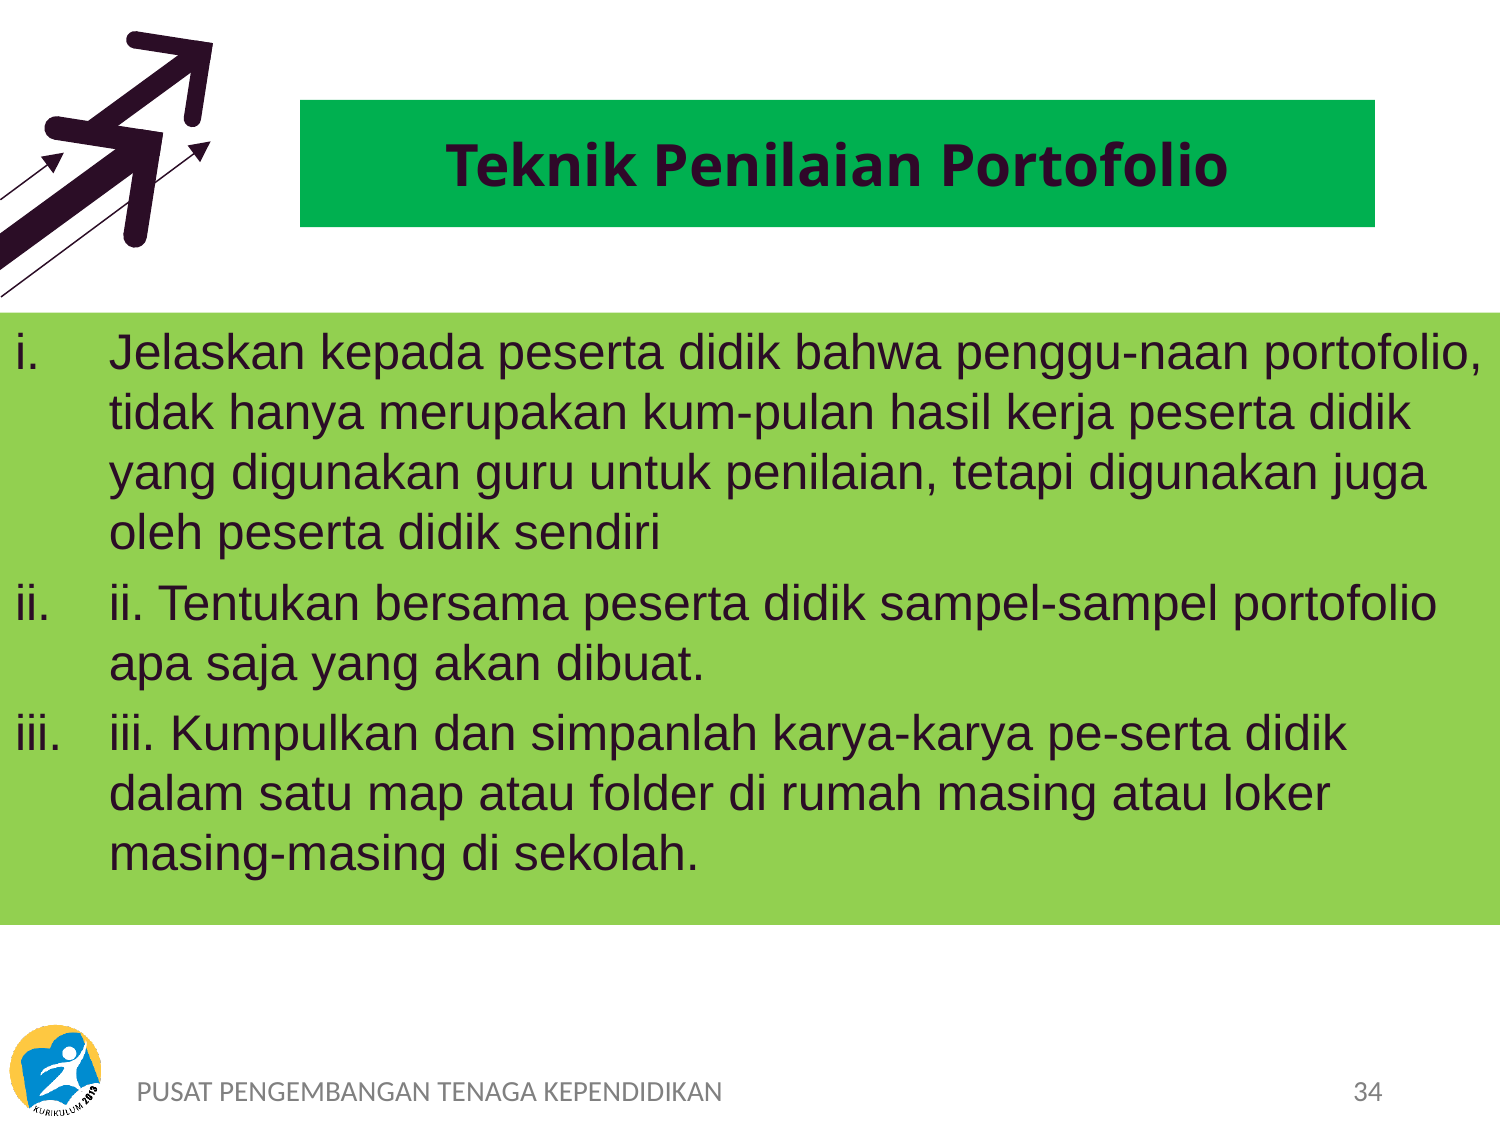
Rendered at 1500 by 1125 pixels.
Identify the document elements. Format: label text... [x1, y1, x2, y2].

list Jelaskan kepada peserta didik bahwa penggu-naan portofolio, tidak hanya merupakan kum-pulan hasil kerja peserta didik yang digunakan guru untuk penilaian, tetapi digunakan juga oleh peserta didik sendiri ii. Tentukan bersama peserta didik sampel-sampel portofolio apa saja yang akan dibuat. iii. Kumpulkan dan simpanlah karya-karya pe-serta didik dalam satu map atau folder di rumah masing atau loker masing-masing di sekolah. [0, 312, 1500, 925]
picture [9, 1024, 101, 1116]
title Teknik Penilaian Portofolio [300, 99, 1375, 228]
